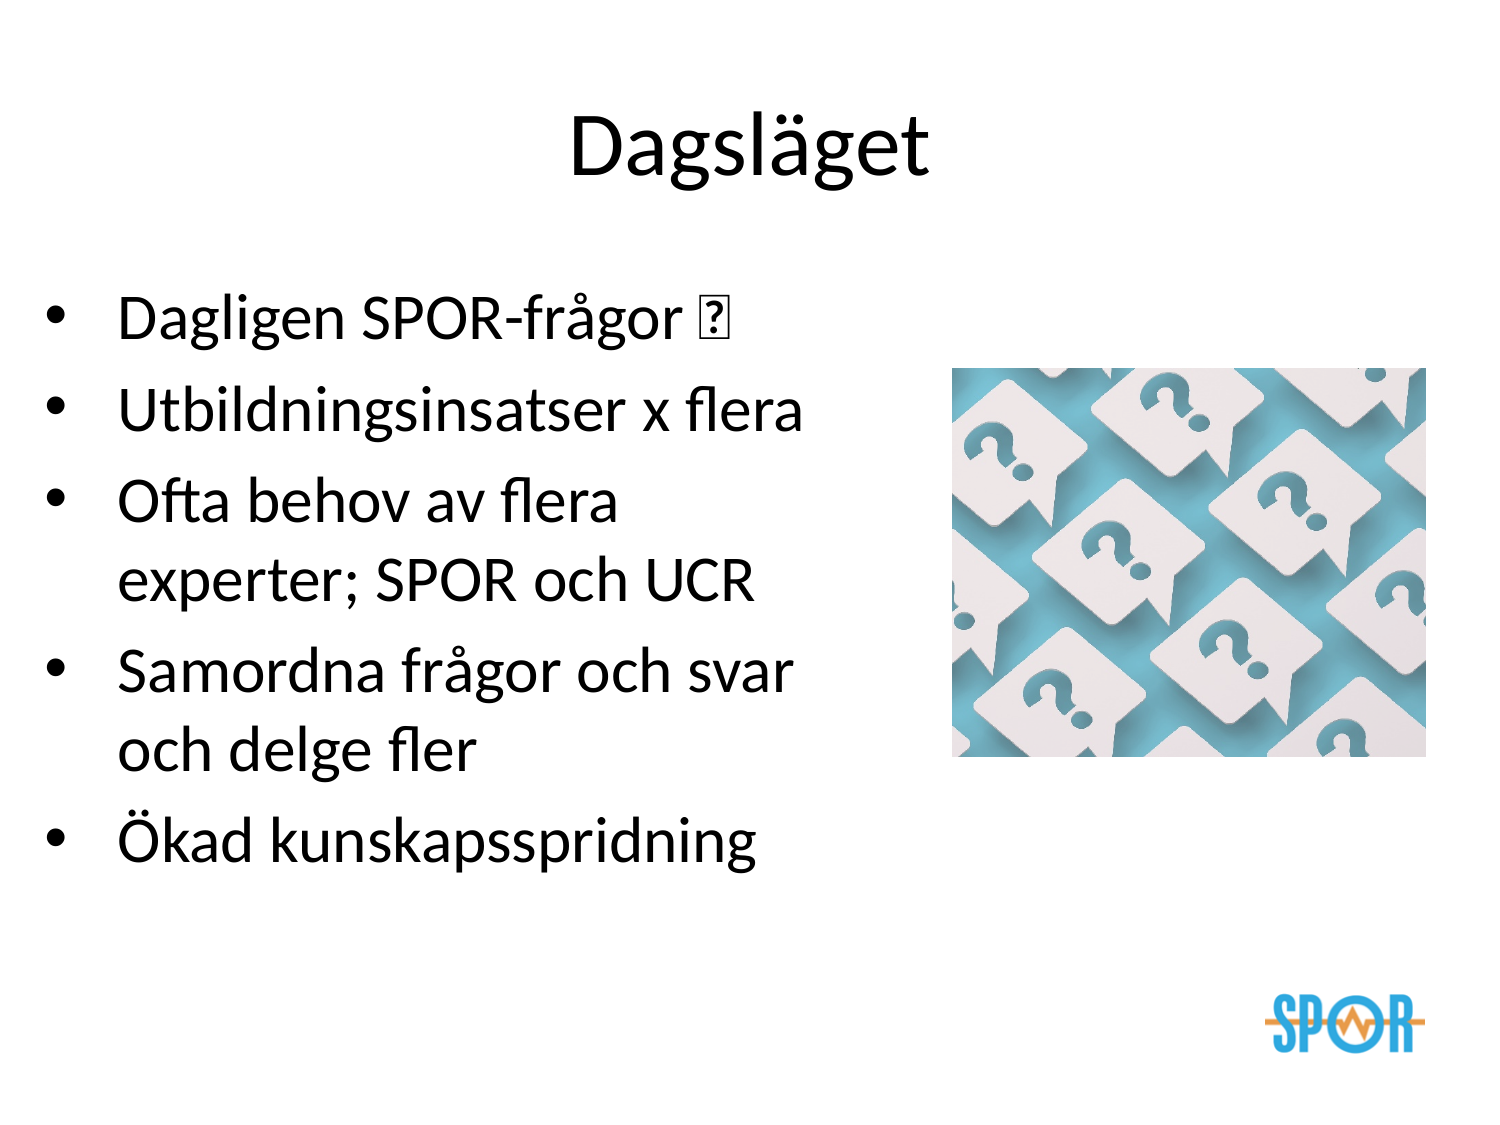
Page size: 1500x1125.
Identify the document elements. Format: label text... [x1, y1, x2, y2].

picture [951, 367, 1426, 757]
picture [1265, 987, 1426, 1059]
list Dagligen SPOR-frågor 📧 Utbildningsinsatser x flera Ofta behov av flera experter; SPOR och UCR Samordna frågor och svar och delge fler Ökad kunskapsspridning [29, 267, 823, 952]
title Dagsläget [75, 45, 1425, 233]
